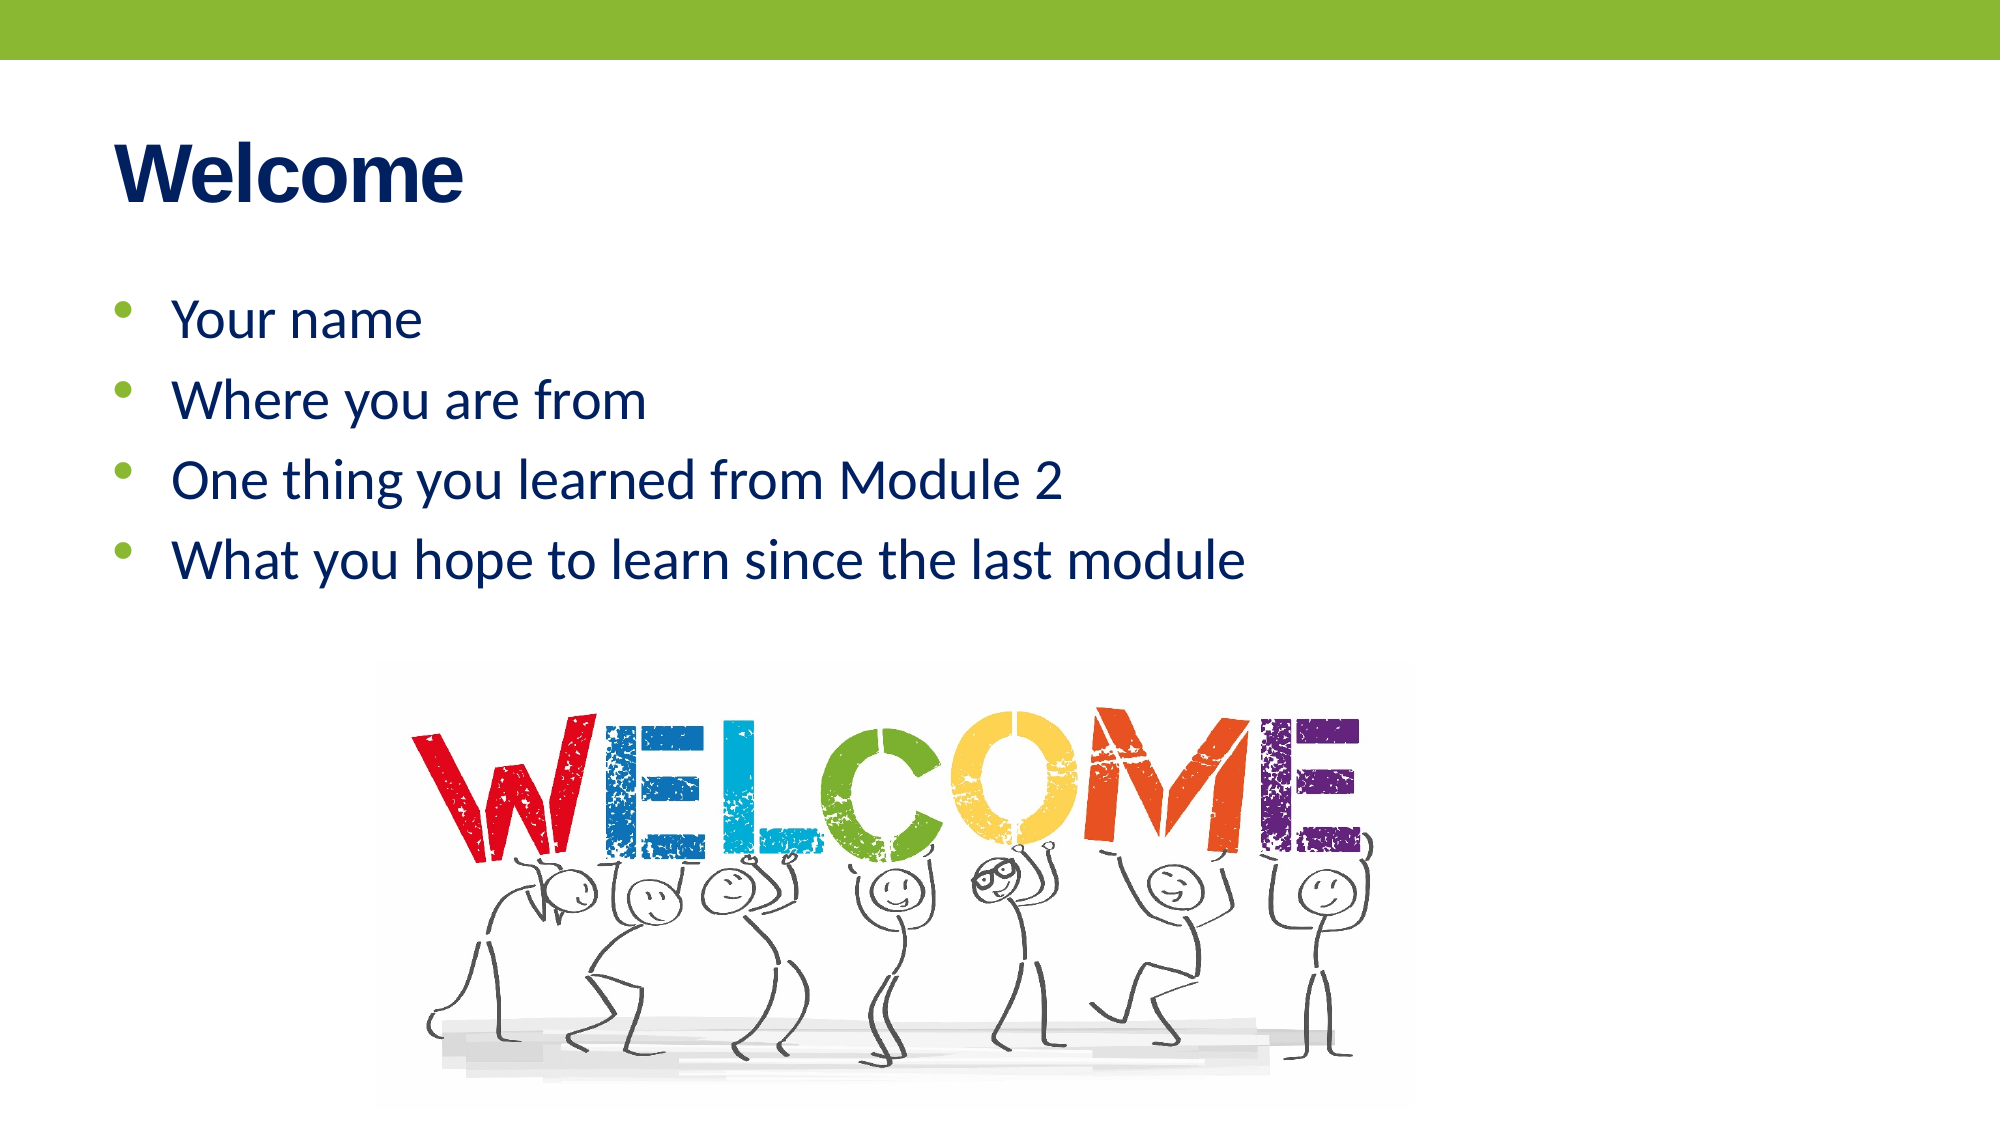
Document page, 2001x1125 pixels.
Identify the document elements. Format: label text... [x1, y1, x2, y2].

title Welcome [99, 87, 1900, 250]
picture [375, 662, 1415, 1110]
list Your name Where you are from One thing you learned from Module 2 What you hope to learn since the last module [99, 262, 1901, 1063]
